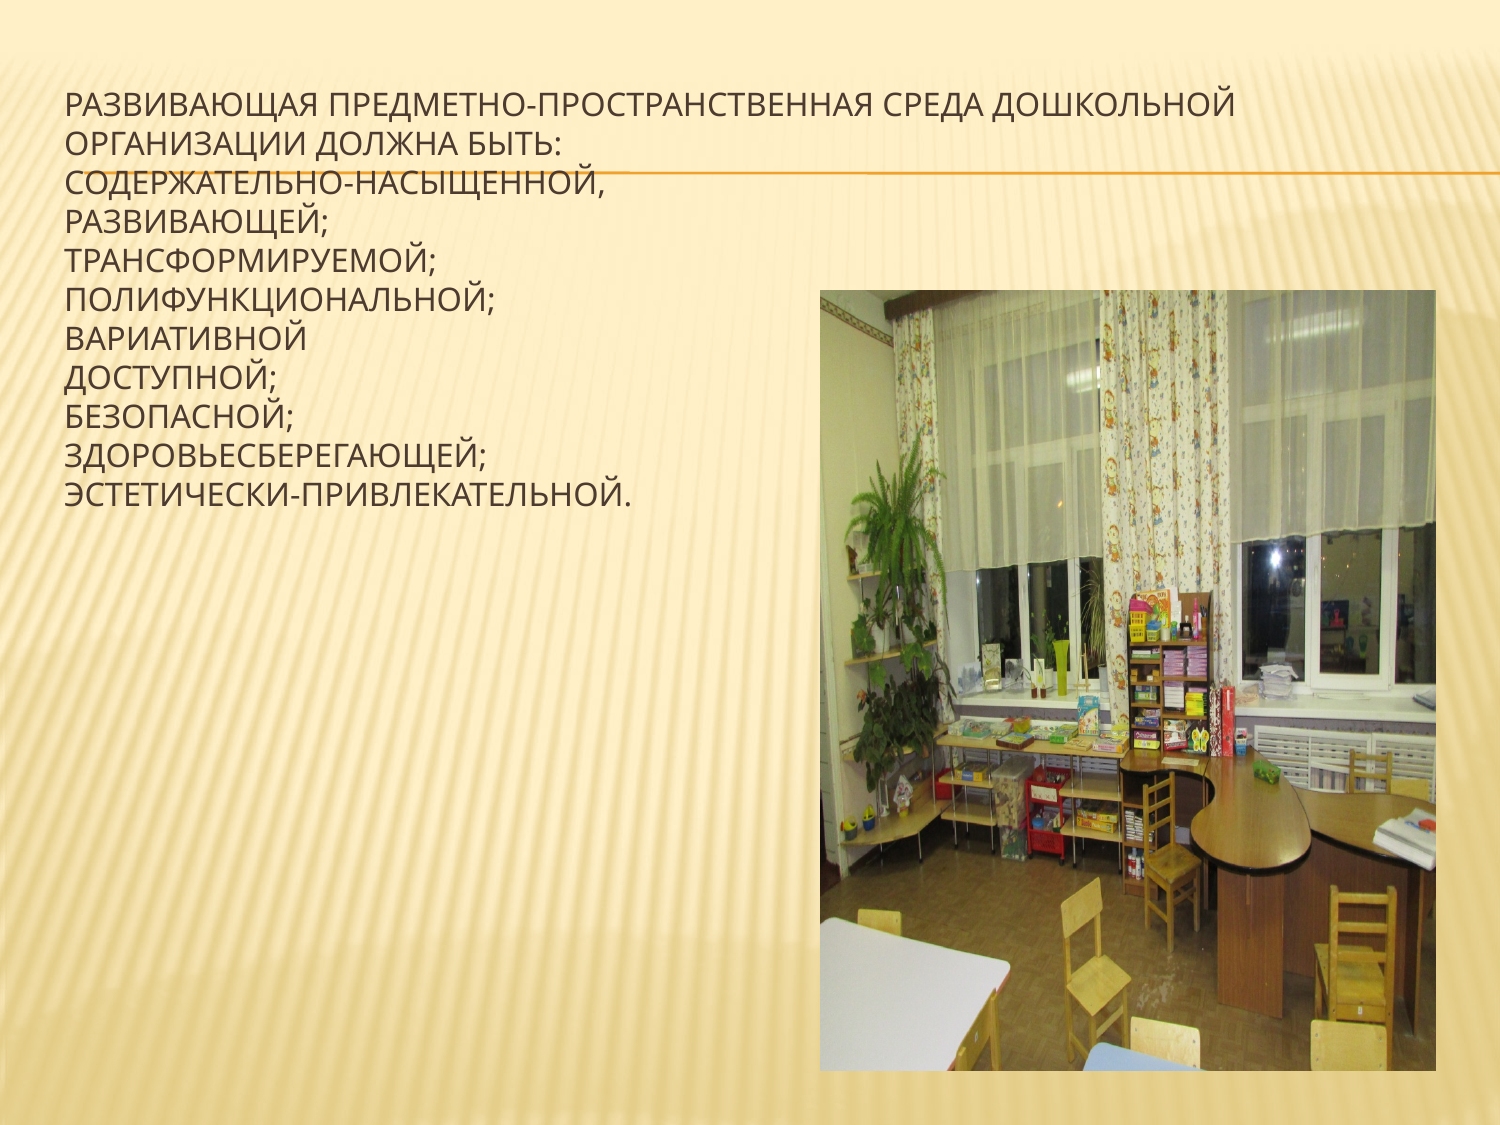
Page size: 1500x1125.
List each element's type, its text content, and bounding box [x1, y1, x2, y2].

title Развивающая предметно-пространственная среда дошкольной организации должна быть: содержательно-насыщенной, развивающей; трансформируемой; полифункциональной; вариативной доступной; безопасной; здоровьесберегающей; эстетически-привлекательной. [49, 75, 1475, 587]
picture [820, 290, 1436, 1071]
